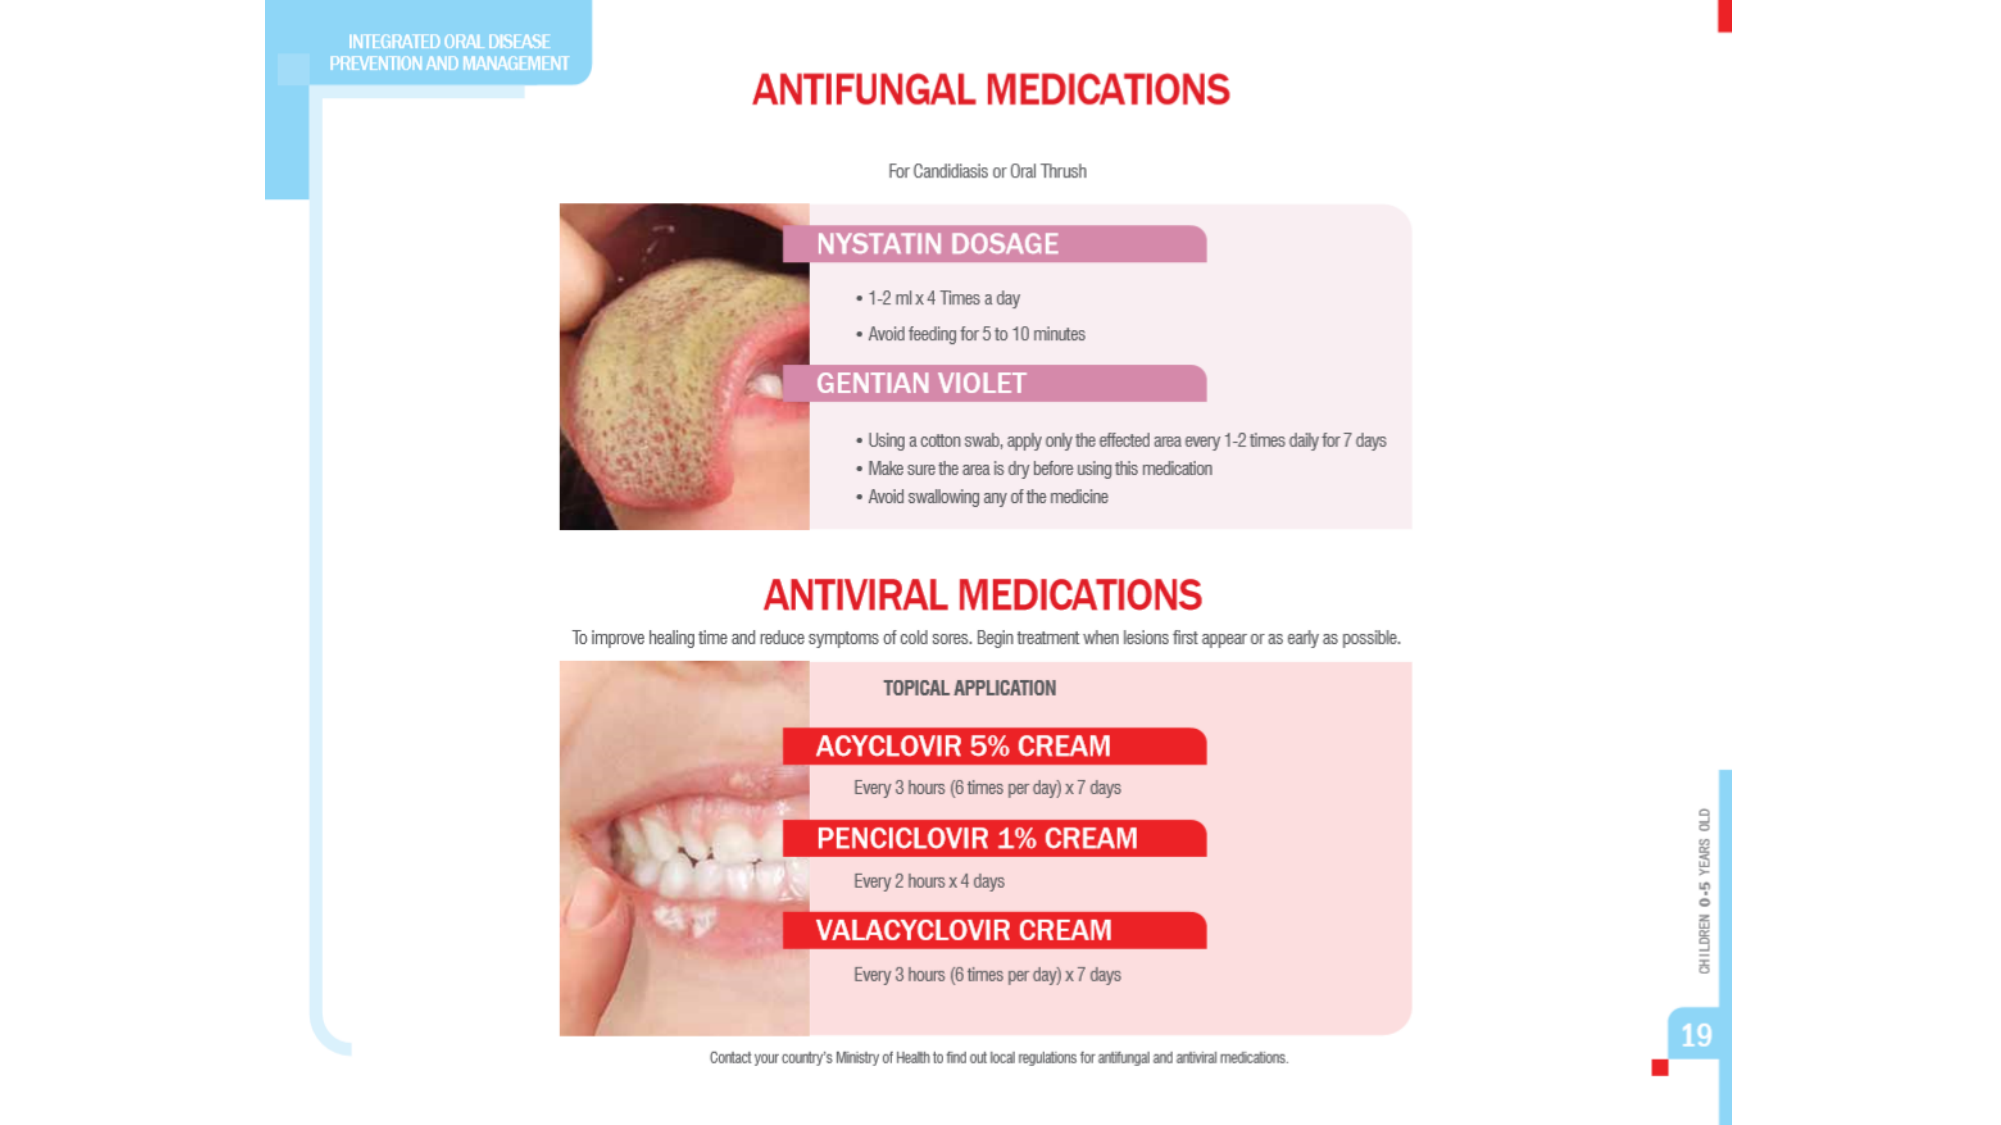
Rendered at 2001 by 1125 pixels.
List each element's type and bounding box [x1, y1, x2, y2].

picture [265, 0, 1732, 1125]
